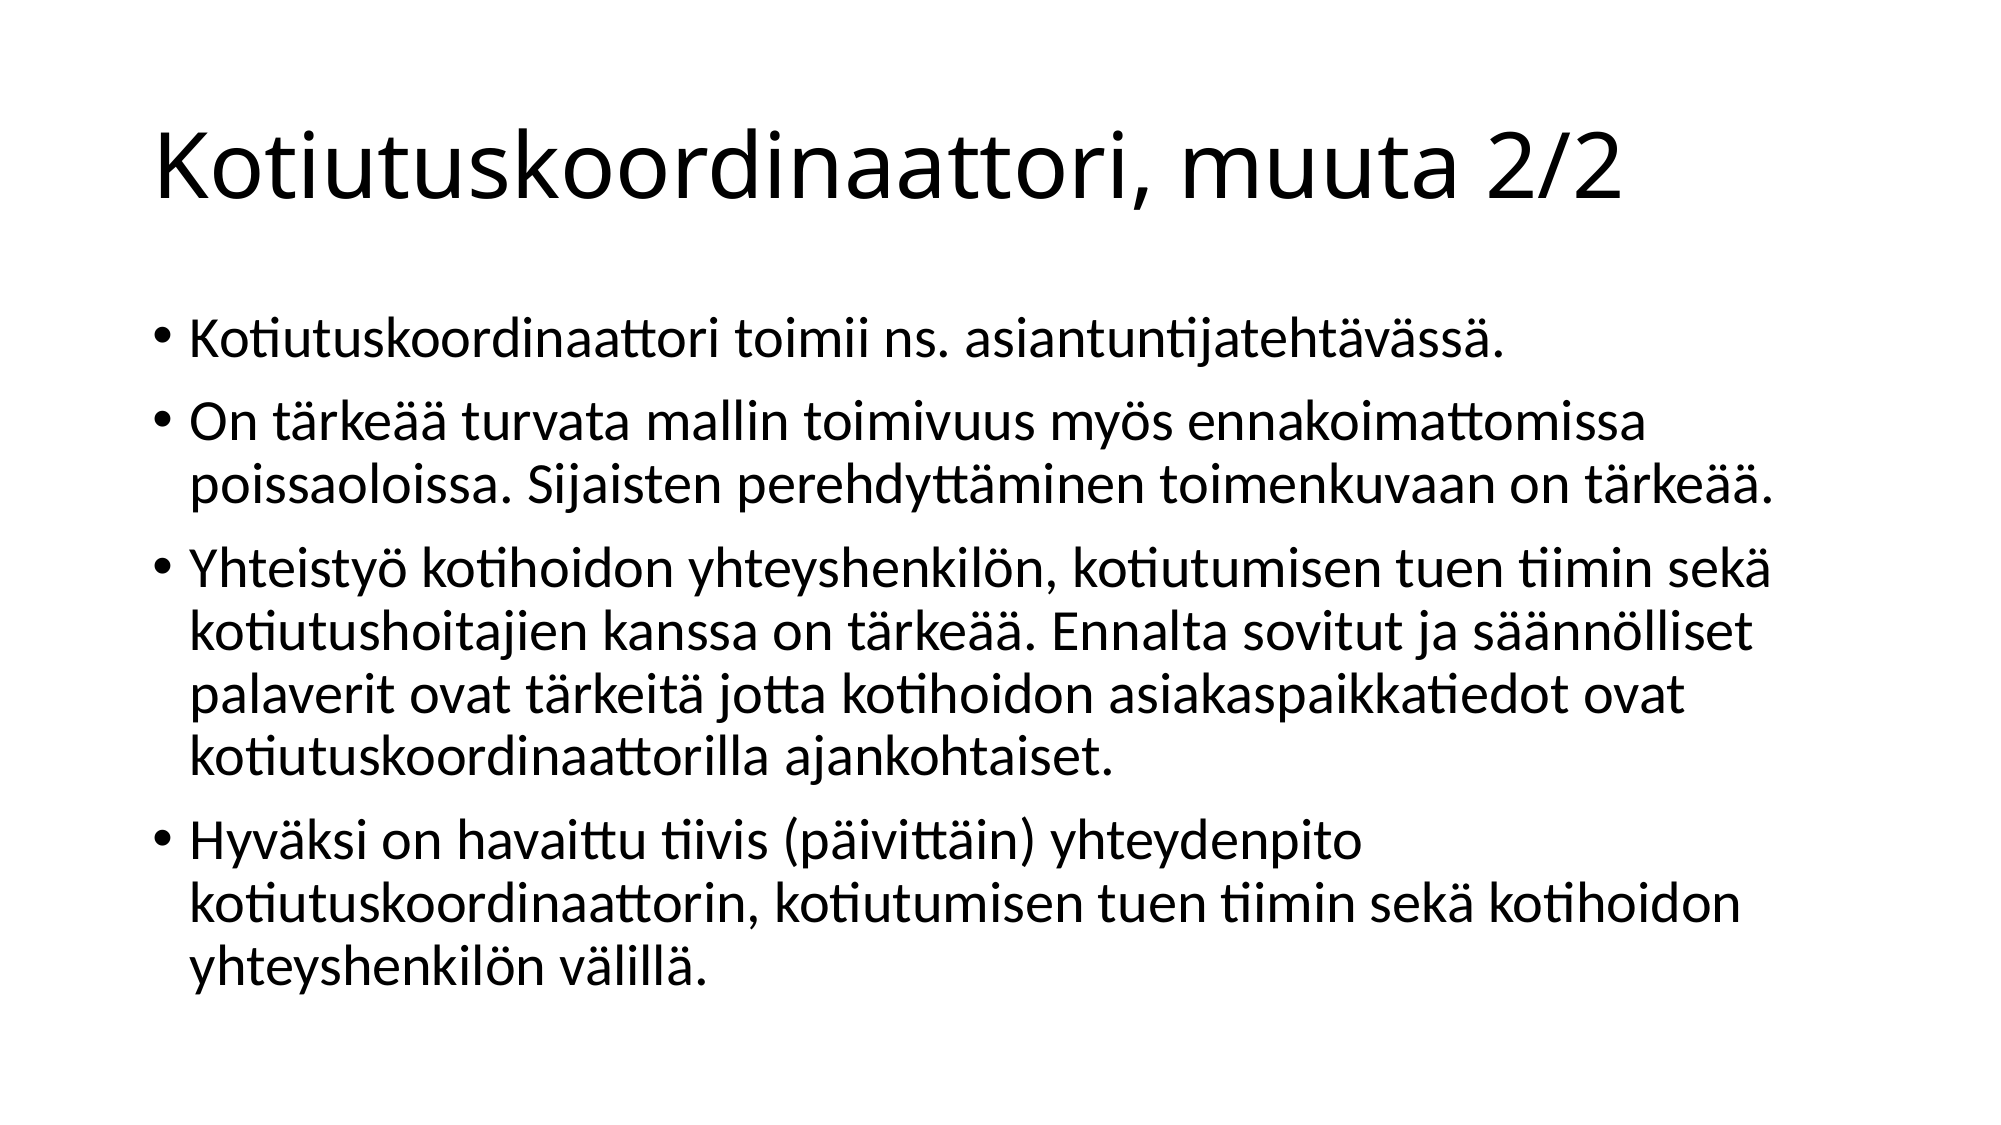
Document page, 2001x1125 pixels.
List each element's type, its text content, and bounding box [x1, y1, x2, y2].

list Kotiutuskoordinaattori toimii ns. asiantuntijatehtävässä. On tärkeää turvata mallin toimivuus myös ennakoimattomissa poissaoloissa. Sijaisten perehdyttäminen toimenkuvaan on tärkeää. Yhteistyö kotihoidon yhteyshenkilön, kotiutumisen tuen tiimin sekä kotiutushoitajien kanssa on tärkeää. Ennalta sovitut ja säännölliset palaverit ovat tärkeitä jotta kotihoidon asiakaspaikkatiedot ovat kotiutuskoordinaattorilla ajankohtaiset. Hyväksi on havaittu tiivis (päivittäin) yhteydenpito kotiutuskoordinaattorin, kotiutumisen tuen tiimin sekä kotihoidon yhteyshenkilön välillä. [137, 299, 1863, 1014]
title Kotiutuskoordinaattori, muuta 2/2 [137, 59, 1863, 278]
